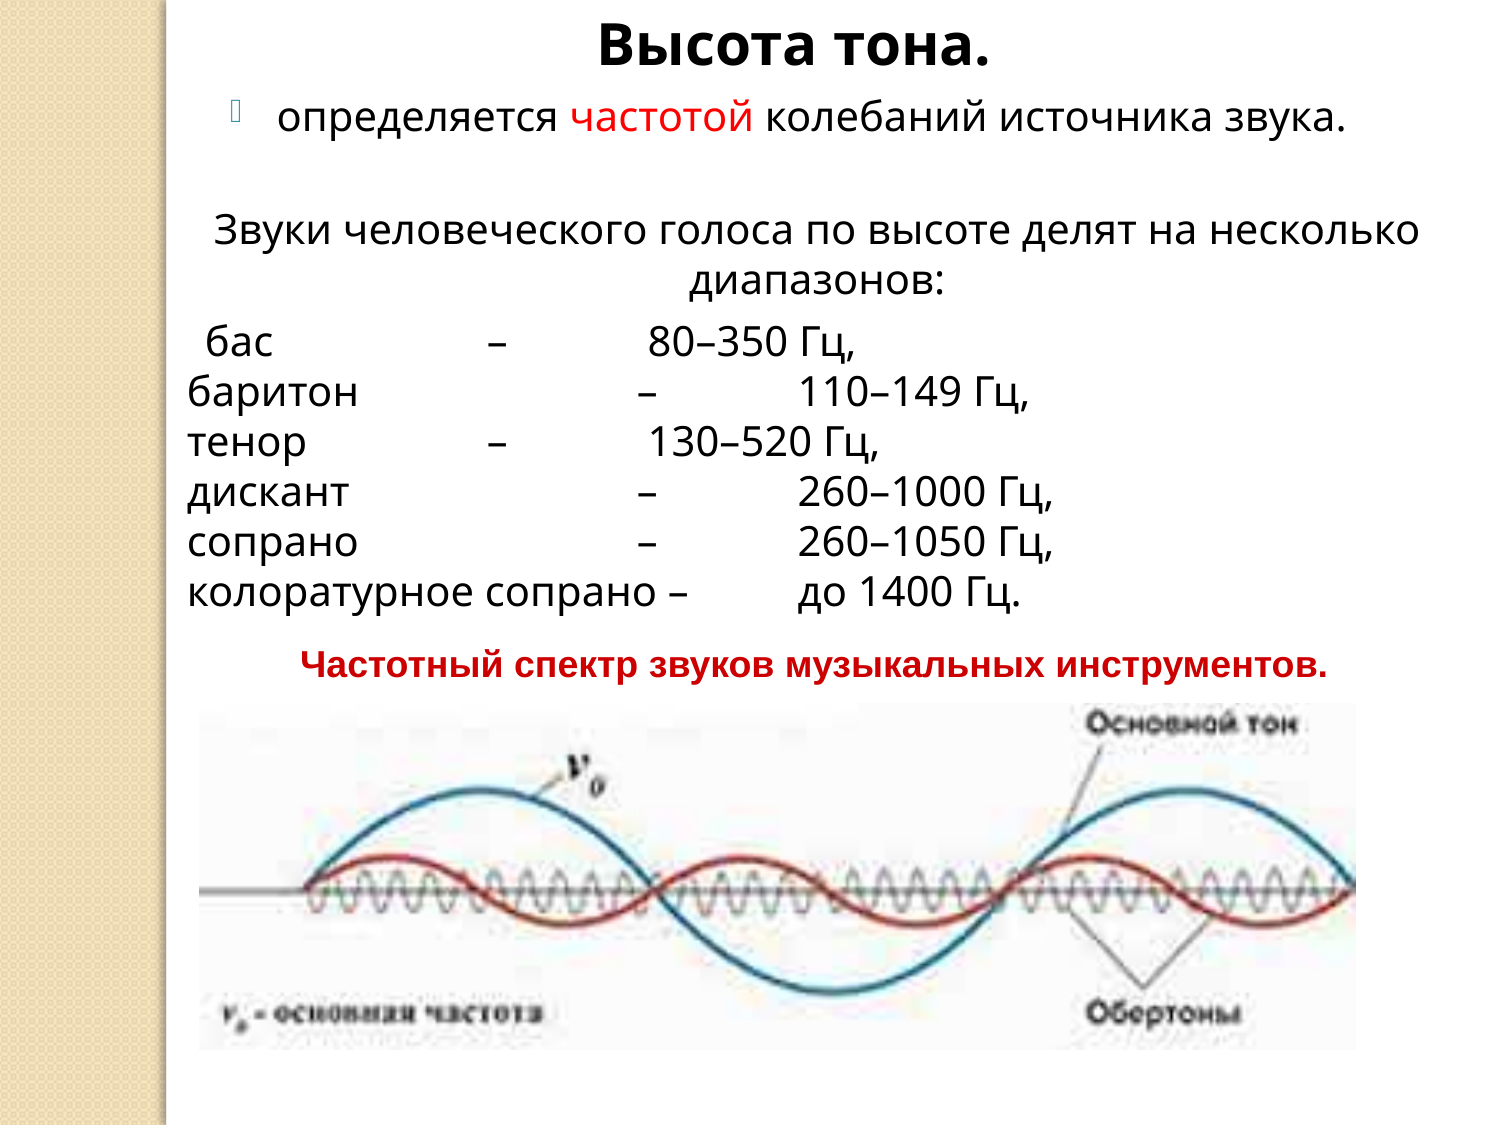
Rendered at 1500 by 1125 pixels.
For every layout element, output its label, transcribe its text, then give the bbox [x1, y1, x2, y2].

picture [198, 702, 1356, 1051]
list Высота тона. определяется частотой колебаний источника звука. Звуки человеческого голоса по высоте делят на несколько диапазонов: бас – 80–350 Гц, баритон – 110–149 Гц, тенор – 130–520 Гц, дискант – 260–1000 Гц, сопрано – 260–1050 Гц, колоратурное сопрано – до 1400 Гц. [112, 0, 1463, 743]
text_box Частотный спектр звуков музыкальных инструментов. [187, 632, 1442, 693]
